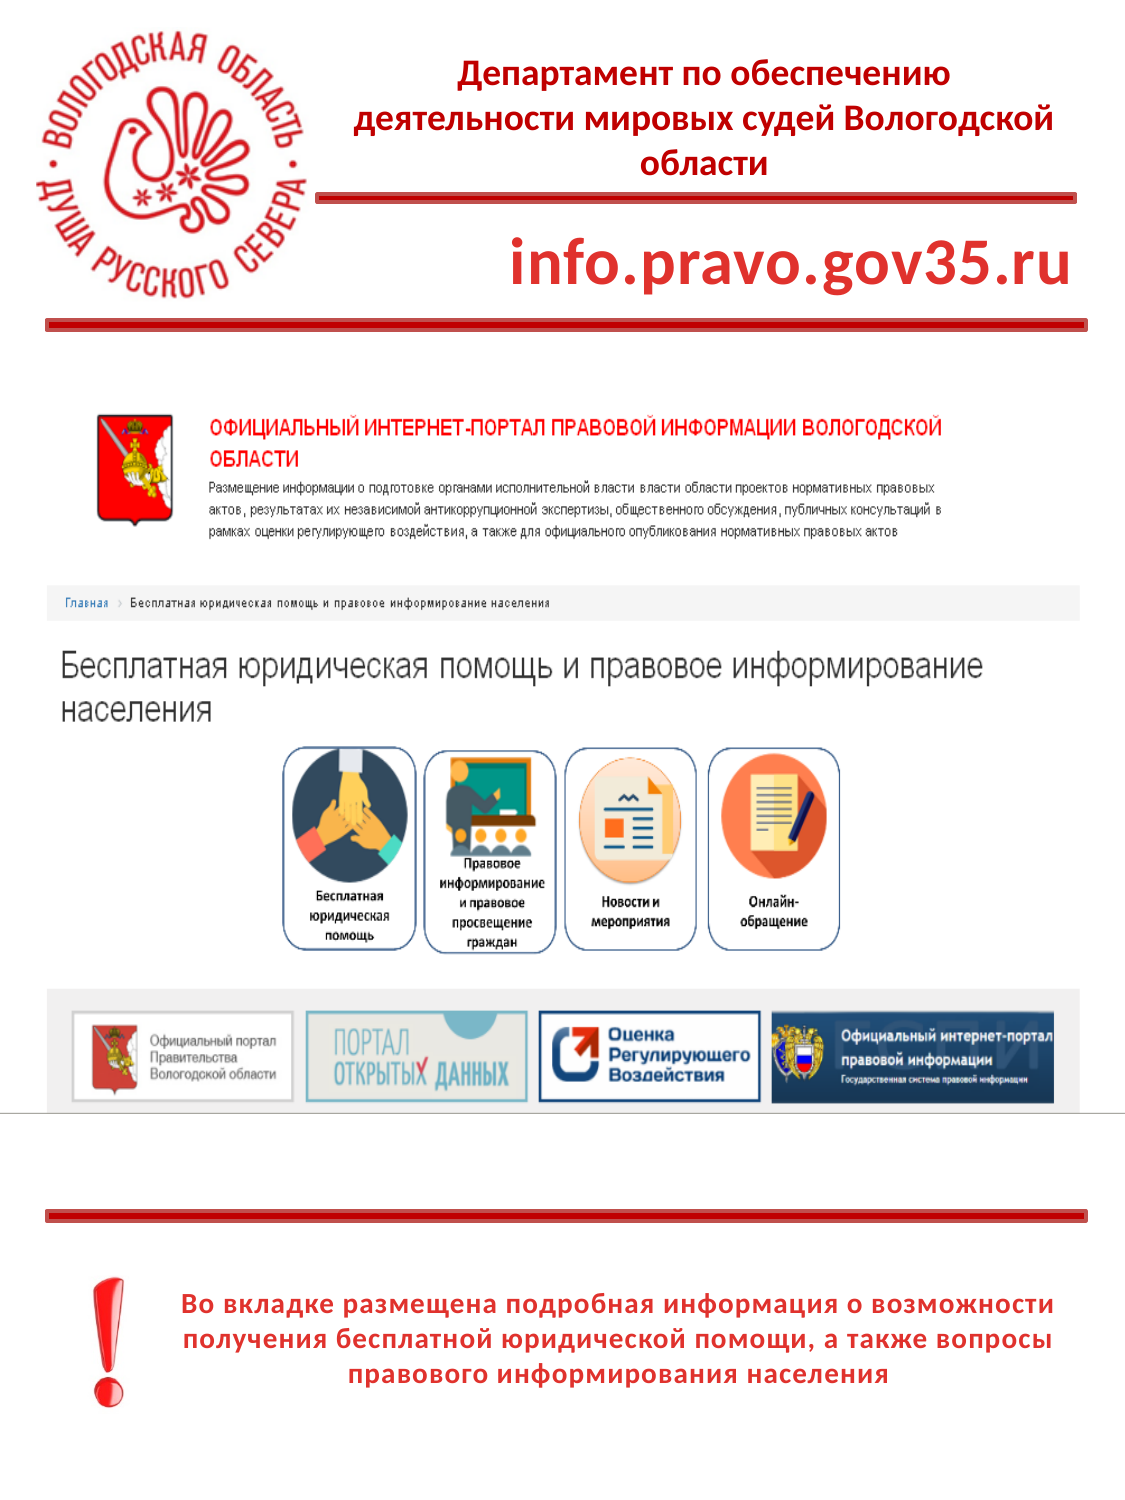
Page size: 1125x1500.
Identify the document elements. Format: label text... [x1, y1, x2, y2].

text_box Департамент по обеспечению деятельности мировых судей Вологодской области [338, 40, 1071, 191]
text_box [45, 1209, 1088, 1223]
text_box [45, 318, 1088, 332]
picture [35, 27, 324, 311]
picture [58, 1265, 170, 1414]
text_box info.pravo.gov35.ru [494, 210, 1089, 306]
picture [0, 374, 1125, 1114]
text_box [327, 192, 1077, 204]
text_box Во вкладке размещена подробная информация о возможности получения бесплатной юридической помощи, а также вопросы правового информирования населения [175, 1277, 1086, 1398]
